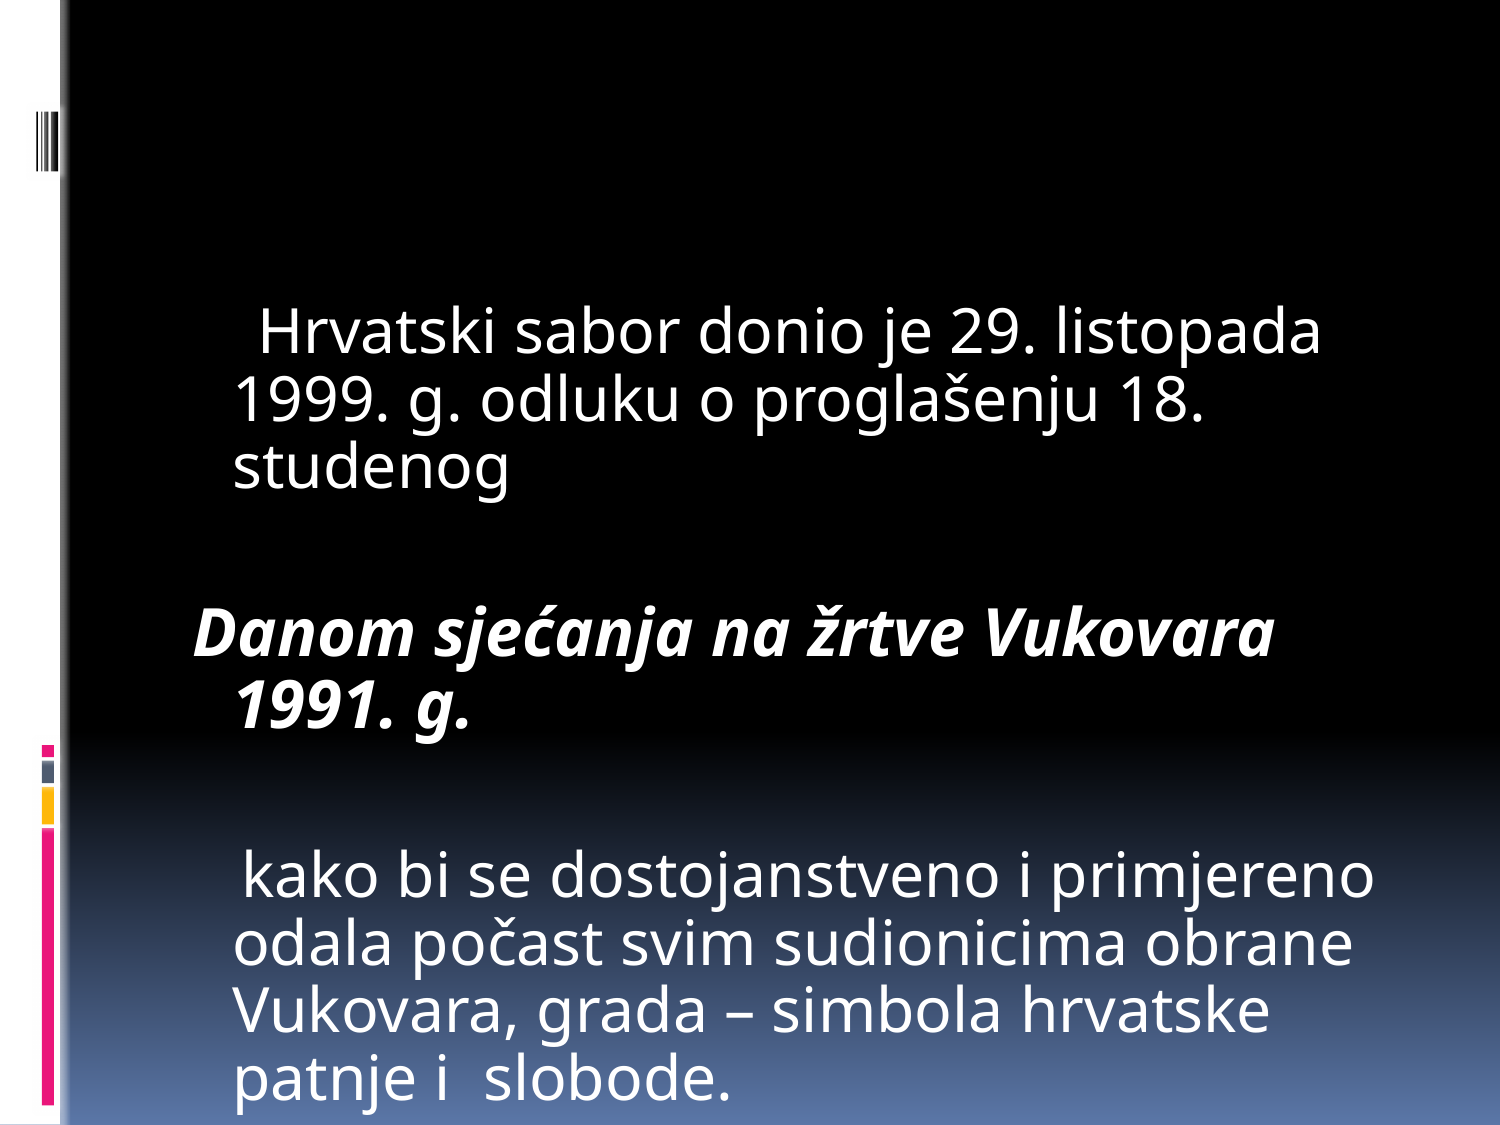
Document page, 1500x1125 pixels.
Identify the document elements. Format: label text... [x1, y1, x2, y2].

list Hrvatski sabor donio je 29. listopada 1999. g. odluku o proglašenju 18. studenog Danom sjećanja na žrtve Vukovara 1991. g. kako bi se dostojanstveno i primjereno odala počast svim sudionicima obrane Vukovara, grada – simbola hrvatske patnje i slobode. [150, 292, 1425, 1043]
